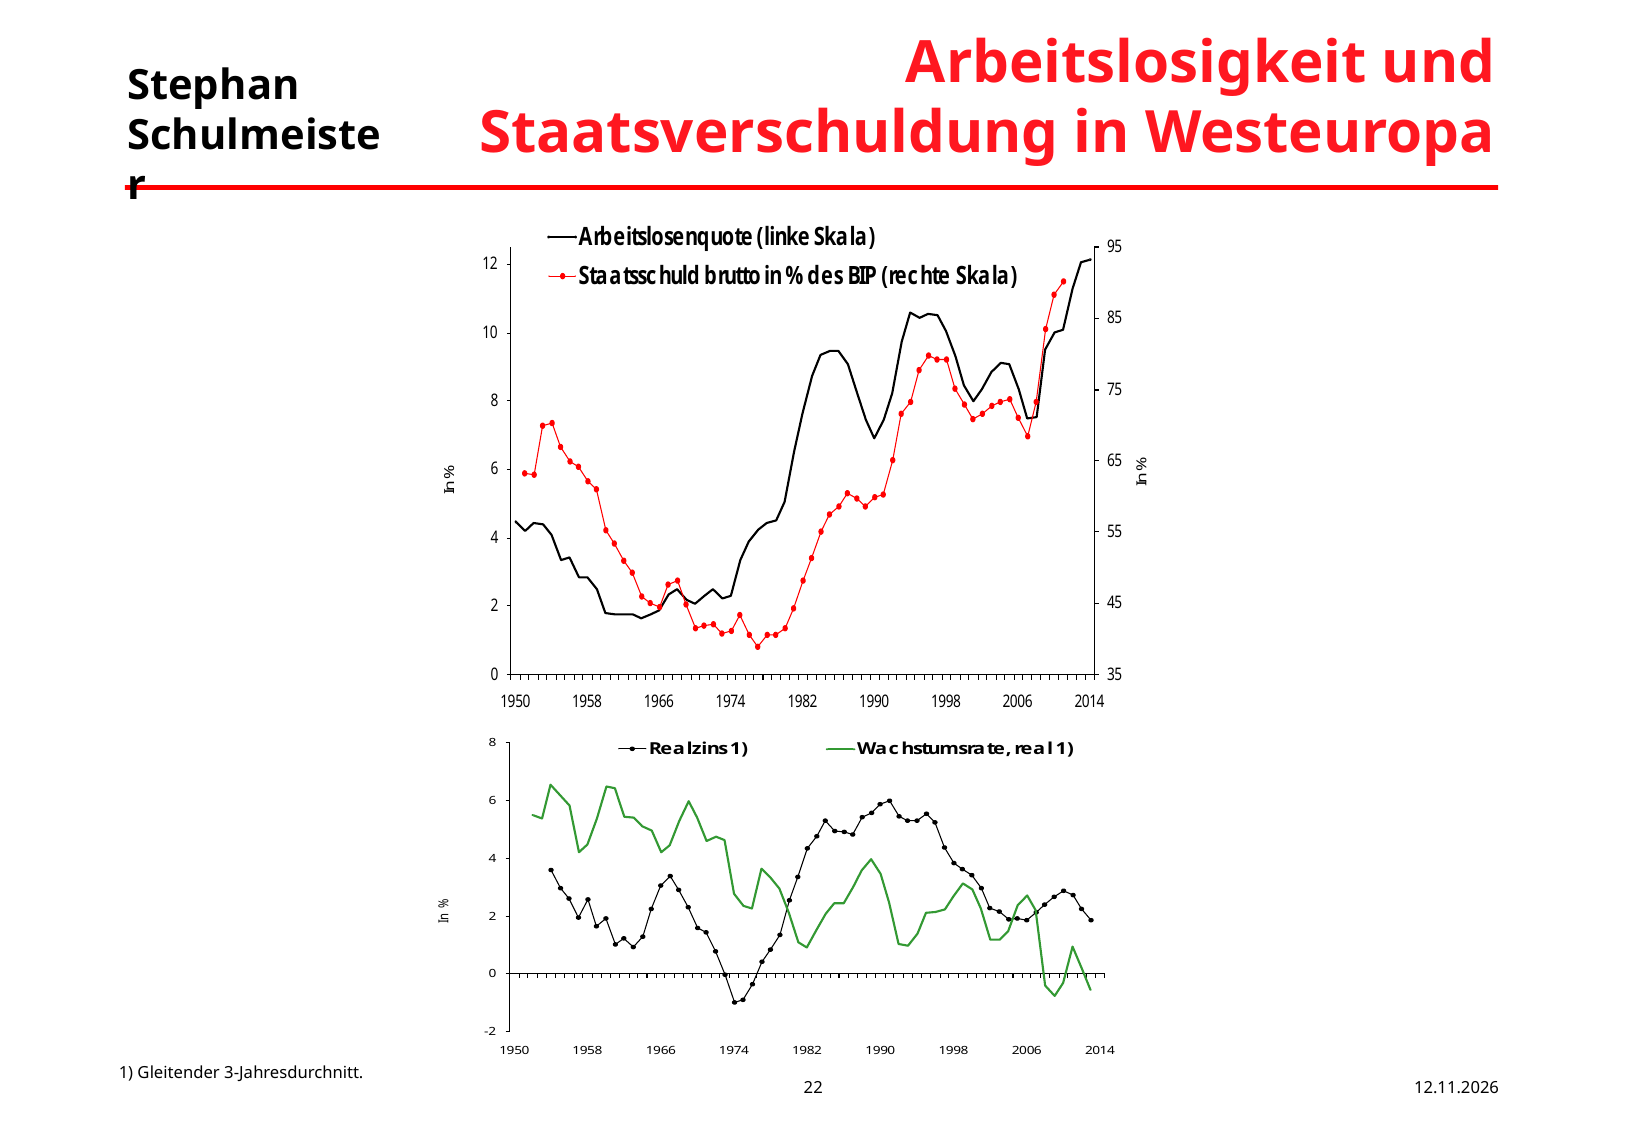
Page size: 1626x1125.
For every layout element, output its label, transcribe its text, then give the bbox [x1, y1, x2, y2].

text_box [424, 724, 1182, 1074]
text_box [424, 199, 1188, 738]
text_box 1) Gleitender 3-Jahresdurchnitt. [103, 1054, 379, 1090]
title Arbeitslosigkeit und Staatsverschuldung in Westeuropa [386, 0, 1511, 188]
